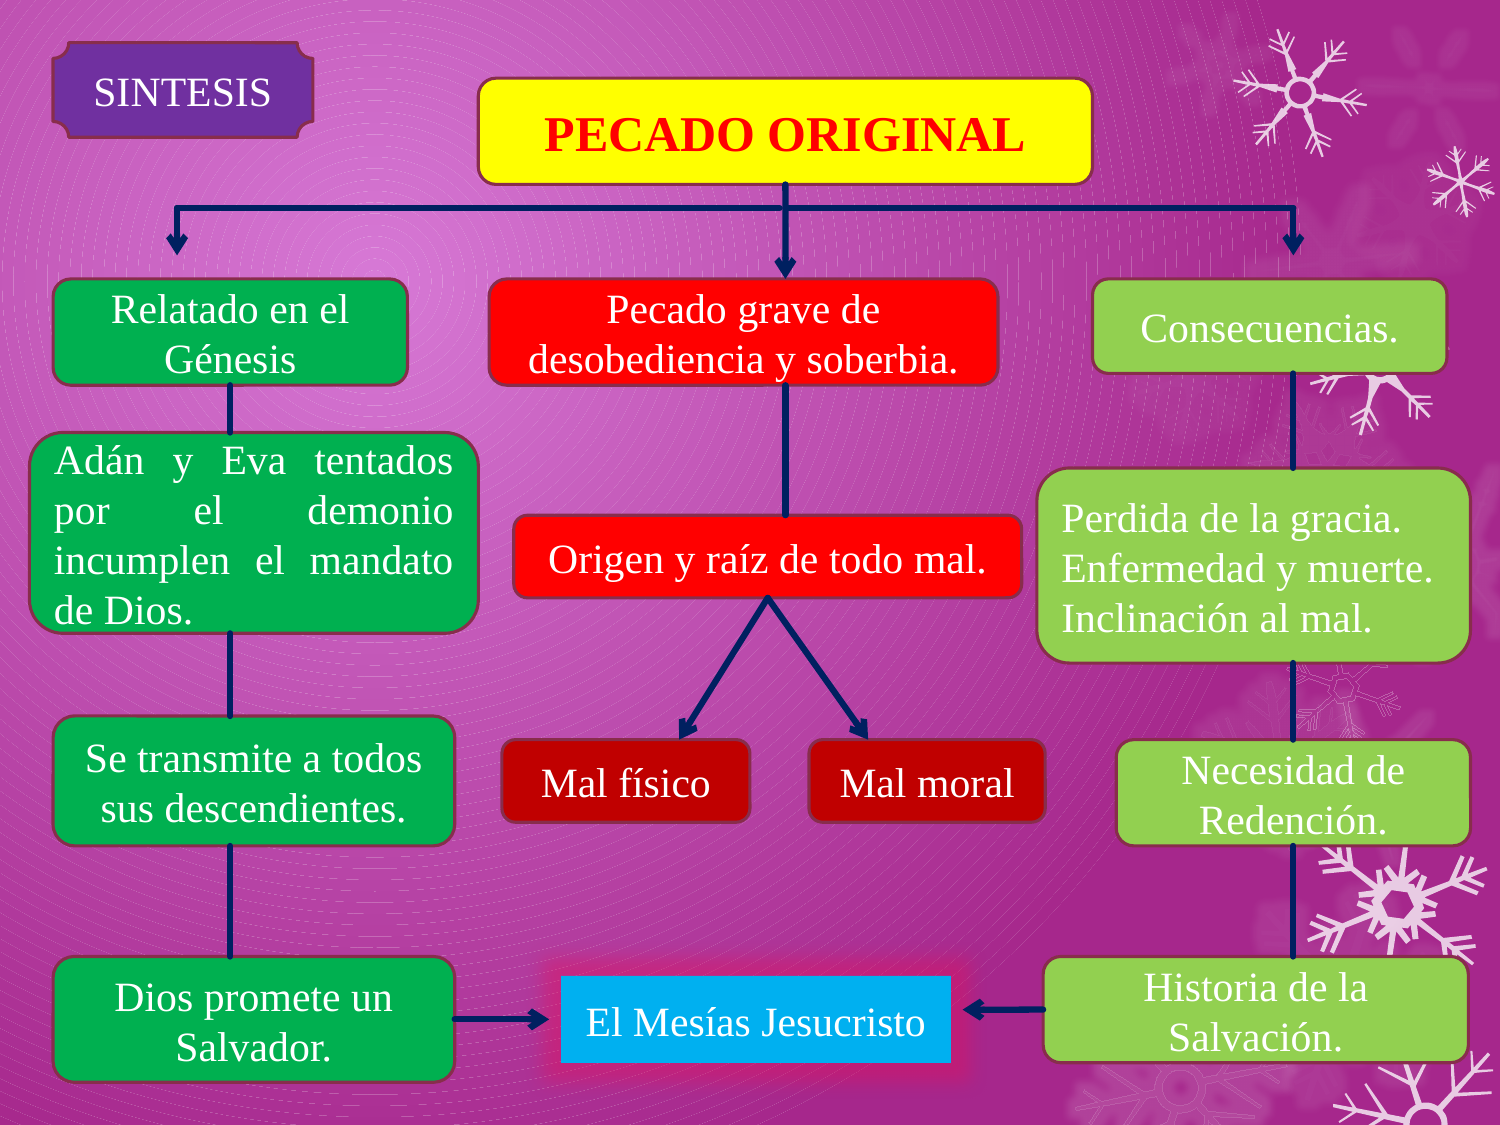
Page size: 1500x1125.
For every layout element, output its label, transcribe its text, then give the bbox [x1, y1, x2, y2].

text_box Consecuencias. [1090, 277, 1449, 375]
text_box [767, 597, 869, 741]
text_box Necesidad de Redención. [1114, 738, 1473, 848]
text_box PECADO ORIGINAL [476, 76, 1095, 186]
text_box Mal moral [807, 738, 1047, 824]
text_box Origen y raíz de todo mal. [512, 513, 1024, 600]
text_box Pecado grave de desobediencia y soberbia. [487, 277, 1000, 387]
text_box Perdida de la gracia. Enfermedad y muerte. Inclinación al mal. [1035, 466, 1473, 665]
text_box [678, 597, 765, 741]
text_box El Mesías Jesucristo [559, 974, 952, 1064]
text_box Se transmite a todos sus descendientes. [51, 714, 457, 848]
text_box Adán y Eva tentados por el demonio incumplen el mandato de Dios. [27, 430, 480, 635]
text_box Historia de la Salvación. [1041, 954, 1470, 1065]
text_box Mal físico [500, 738, 752, 824]
text_box SINTESIS [51, 41, 315, 139]
text_box Relatado en el Génesis [51, 277, 410, 387]
text_box Dios promete un Salvador. [51, 954, 457, 1084]
